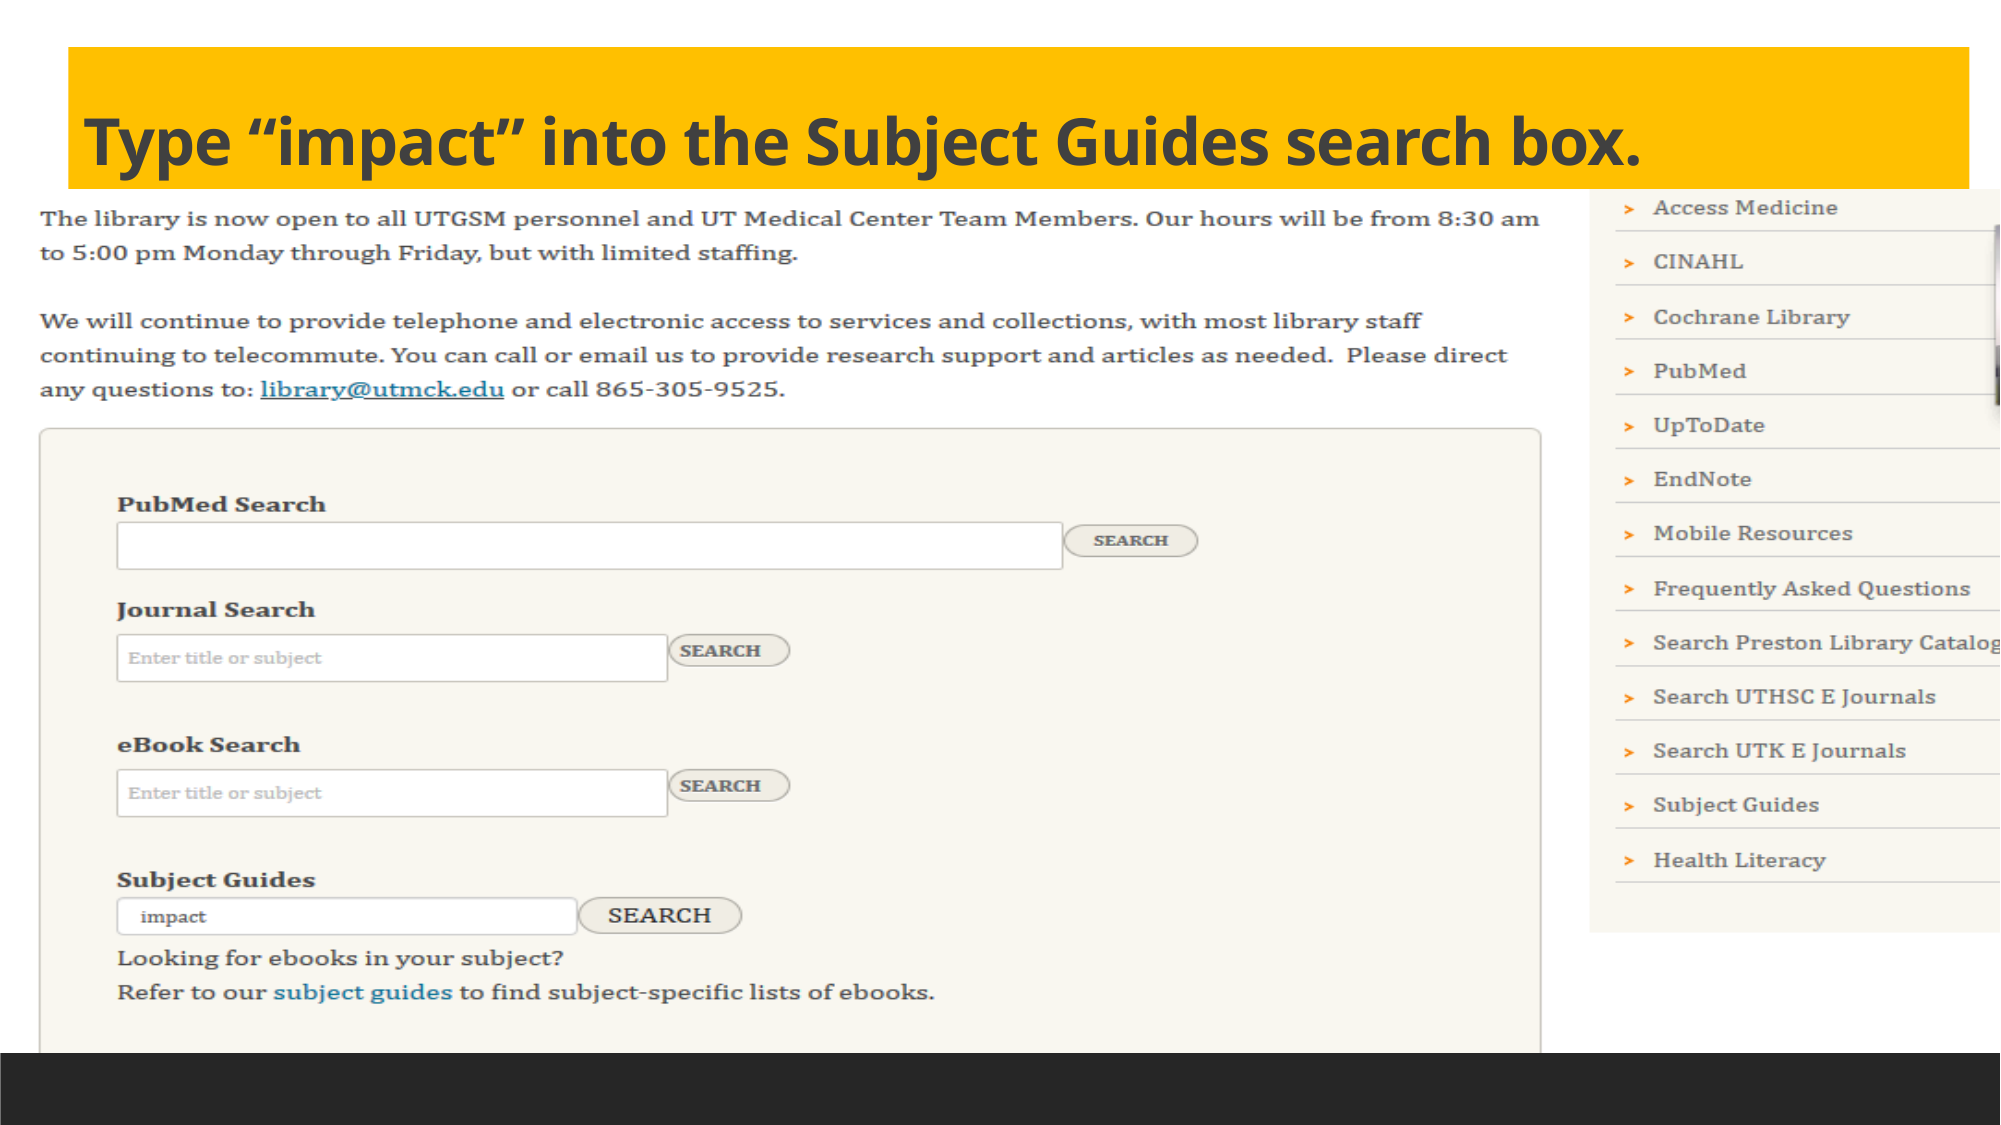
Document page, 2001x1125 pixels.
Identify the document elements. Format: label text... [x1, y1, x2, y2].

title Type “impact” into the Subject Guides search box. [68, 47, 1970, 185]
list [0, 188, 2000, 1053]
